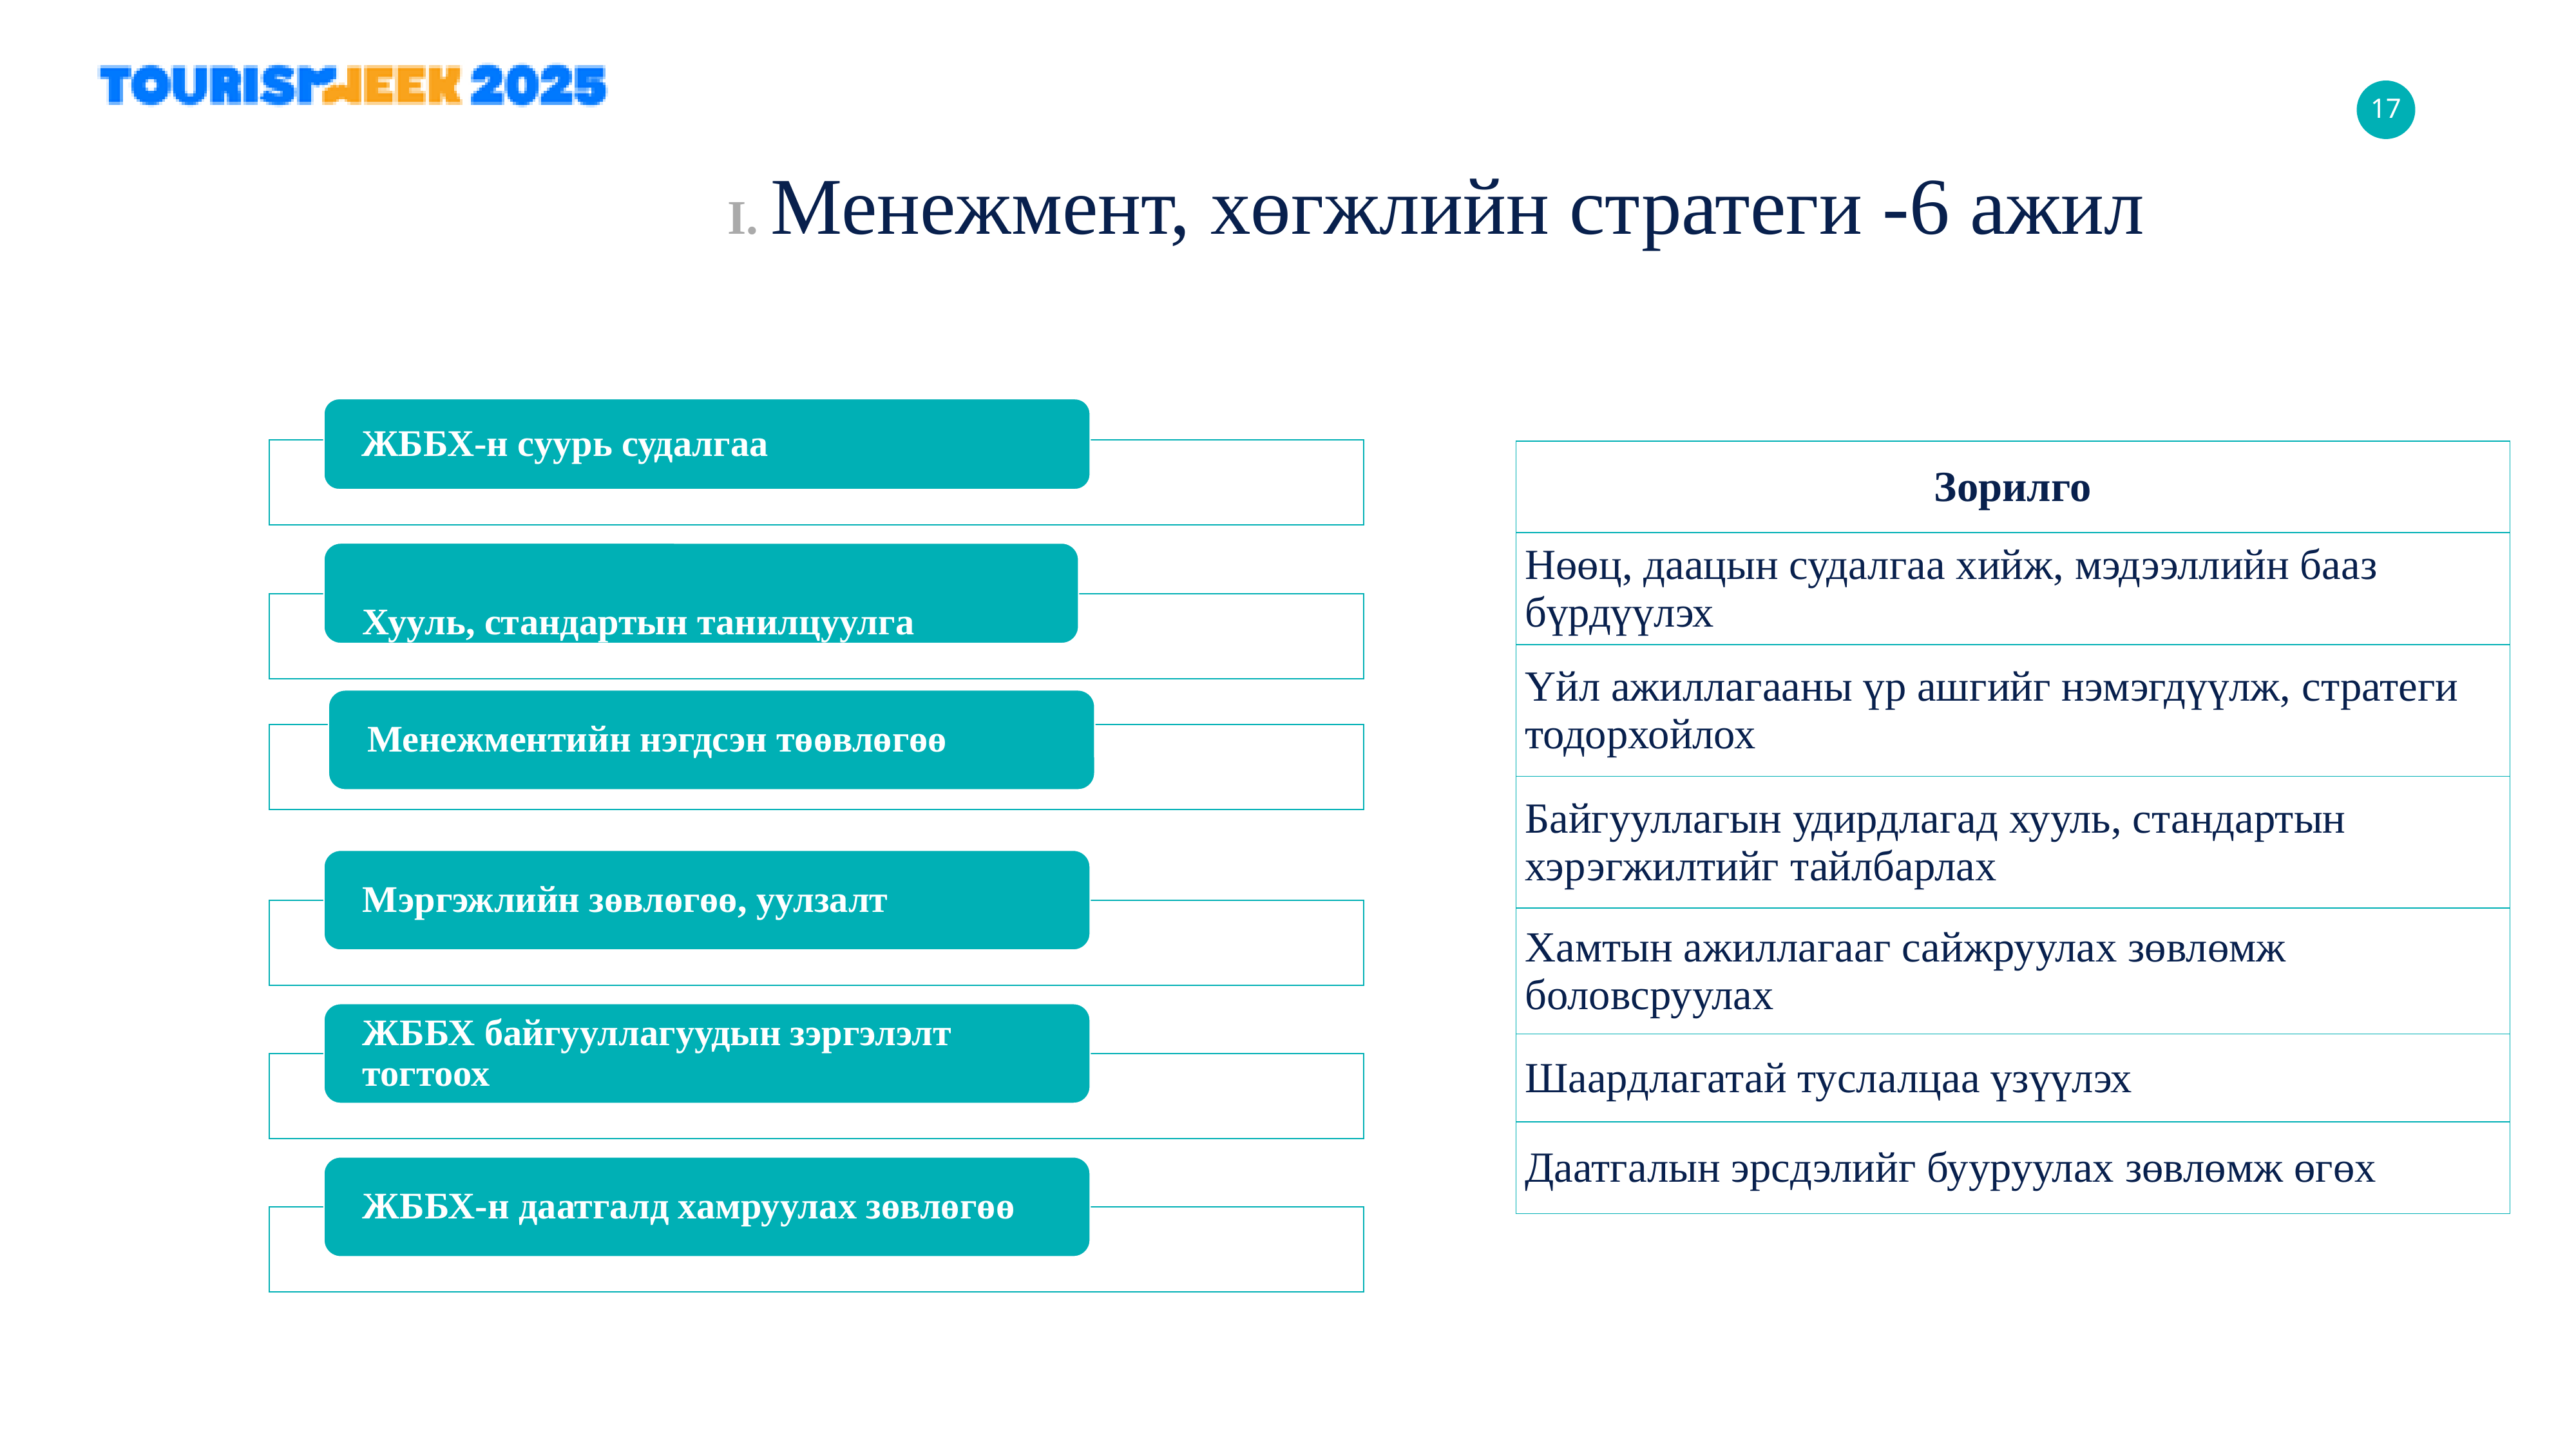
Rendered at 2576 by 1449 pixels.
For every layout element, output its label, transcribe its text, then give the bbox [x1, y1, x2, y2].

table_cell Хамтын ажиллагааг сайжруулах зөвлөмж боловсруулах [1516, 909, 2510, 1034]
table_cell Даатгалын эрсдэлийг бууруулах зөвлөмж өгөх [1516, 1122, 2510, 1213]
table_cell Байгууллагын удирдлагад хууль, стандартын хэрэгжилтийг тайлбарлах [1516, 777, 2510, 907]
table_cell Шаардлагатай туслалцаа үзүүлэх [1516, 1034, 2510, 1121]
picture [67, 37, 648, 111]
table_header Зорилго [1516, 442, 2510, 532]
text_box I. Менежмент, хөгжлийн стратеги -6 ажил [718, 149, 2177, 255]
table_cell Үйл ажиллагааны үр ашгийг нэмэгдүүлж, стратеги тодорхойлох [1516, 645, 2510, 776]
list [269, 385, 1364, 1305]
table_cell Нөөц, даацын судалгаа хийж, мэдээллийн бааз бүрдүүлэх [1516, 533, 2510, 644]
